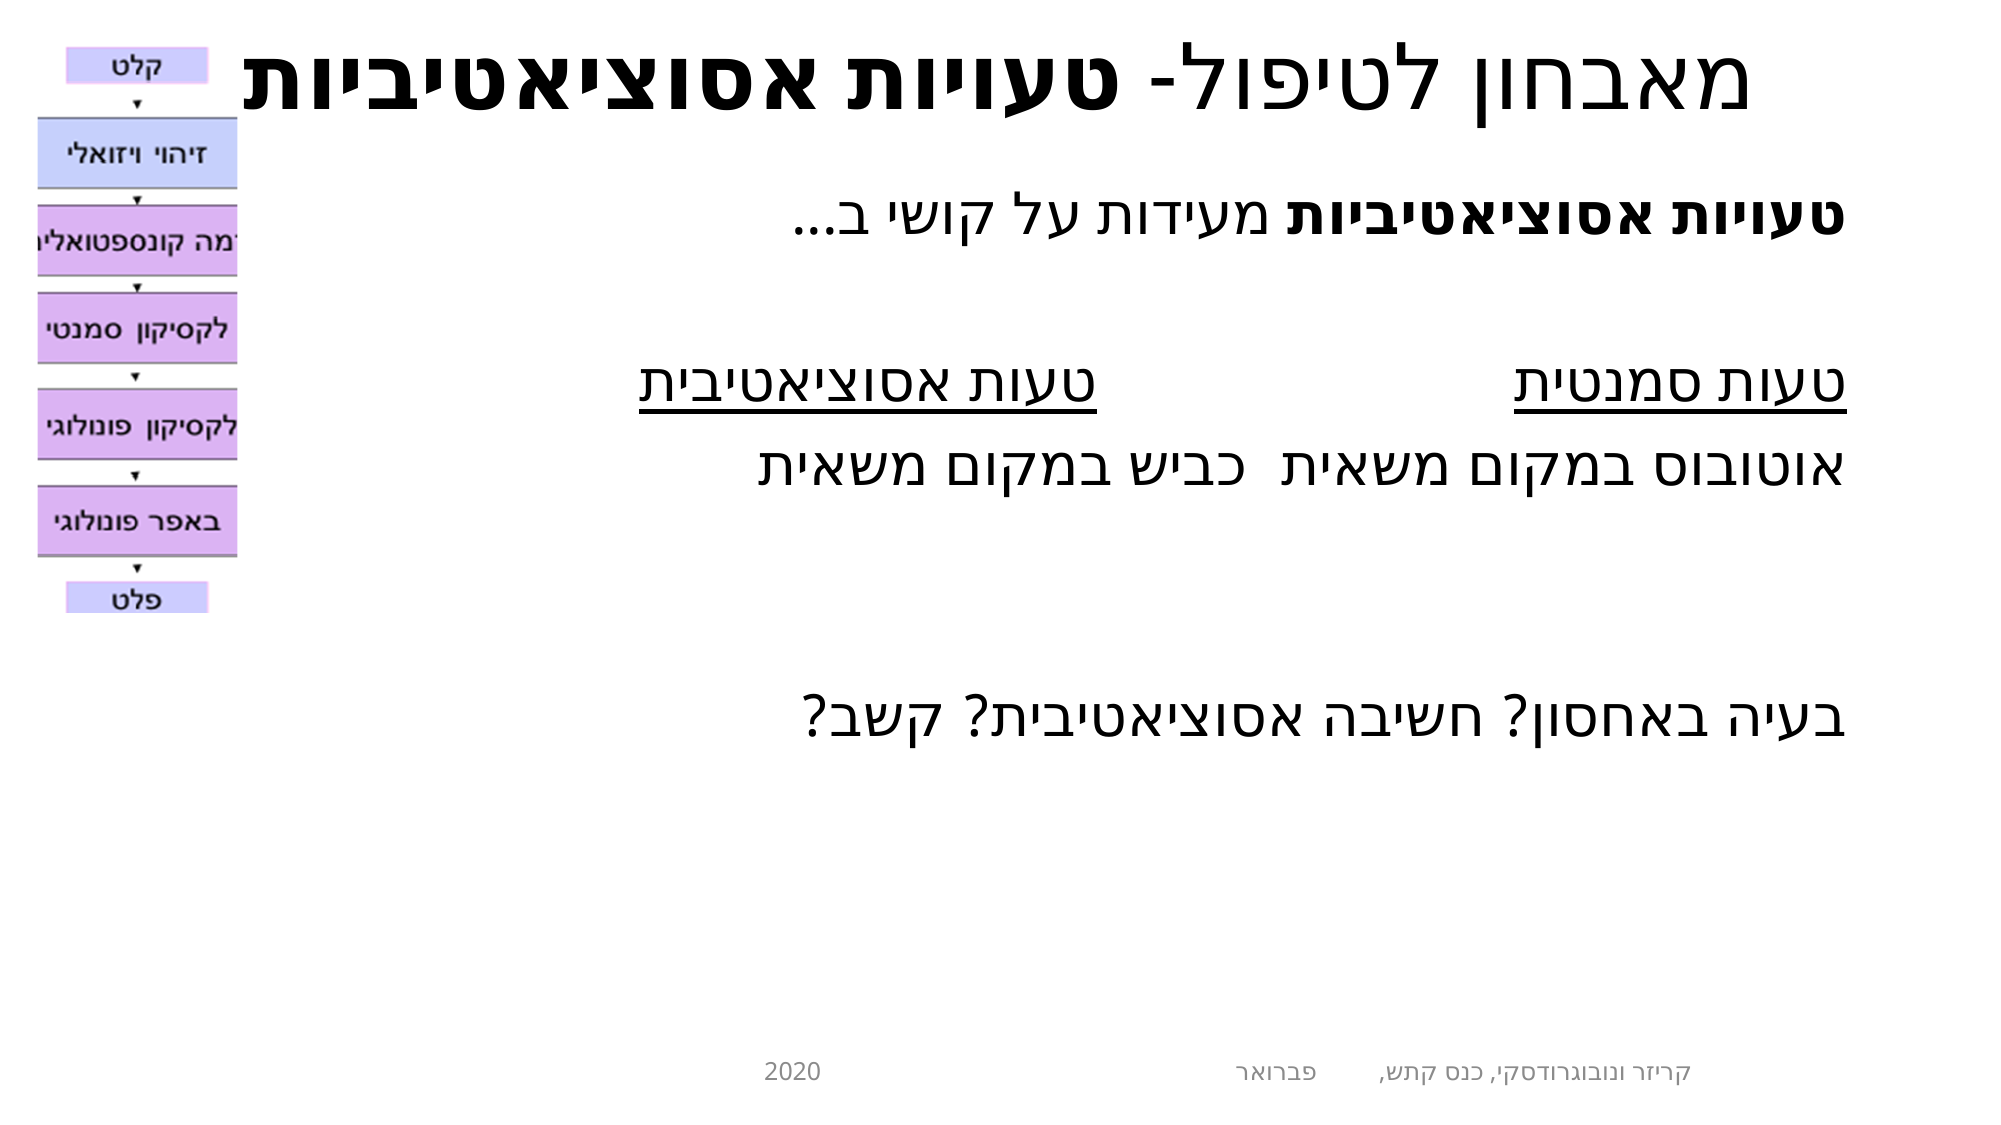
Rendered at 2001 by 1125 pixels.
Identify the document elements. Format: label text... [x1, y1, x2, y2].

footer קריזר ונובוגרודסקי, כנס קתש, פברואר 2020 [662, 1042, 1338, 1103]
title מאבחון לטיפול- טעויות אסוציאטיביות [137, 0, 1863, 159]
list טעויות אסוציאטיביות מעידות על קושי ב... טעות סמנטית טעות אסוציאטיבית אוטובוס במקום משאית כביש במקום משאית בעיה באחסון? חשיבה אסוציאטיבית? קשב? [137, 176, 1863, 1014]
picture [37, 40, 238, 613]
